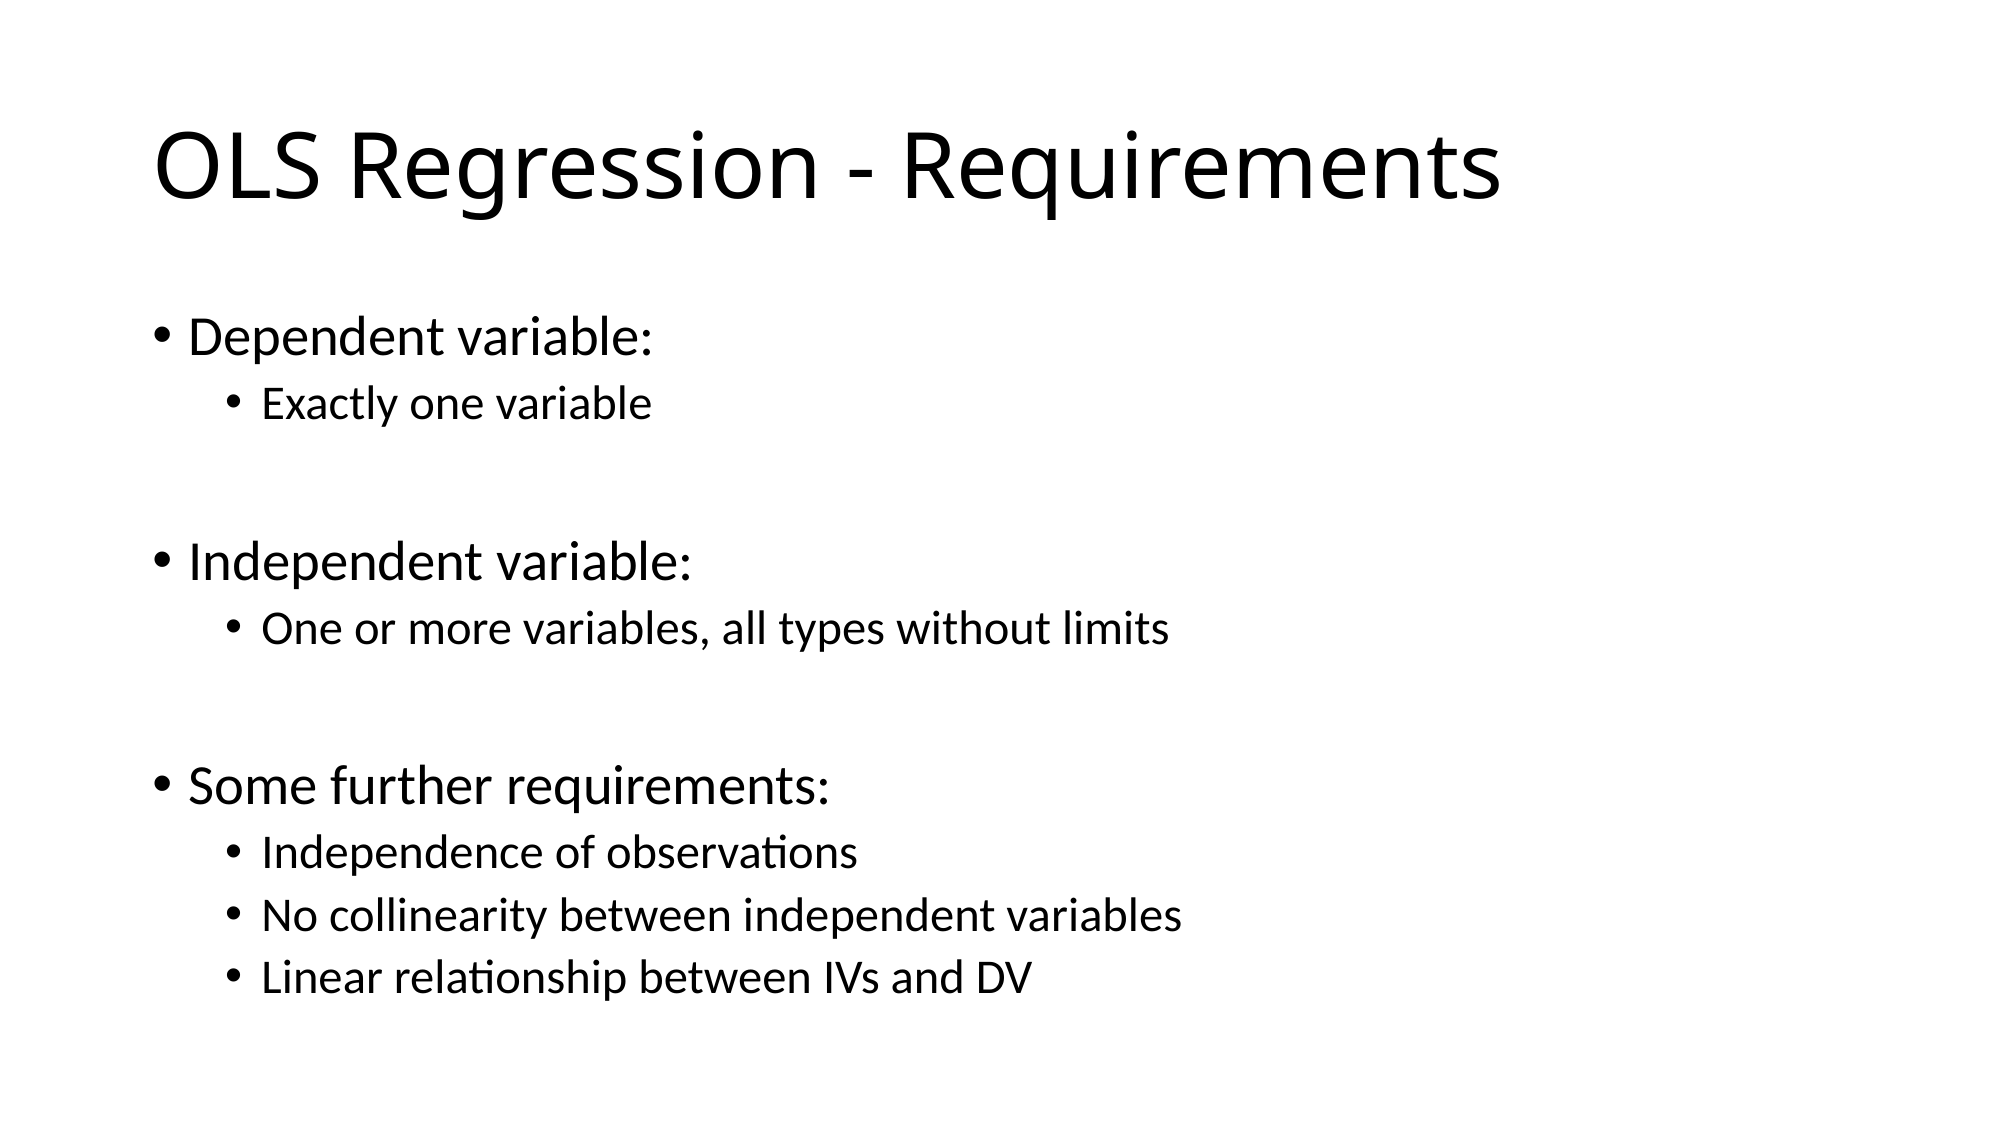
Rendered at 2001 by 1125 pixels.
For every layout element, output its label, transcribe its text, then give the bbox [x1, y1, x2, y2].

list Dependent variable: Exactly one variable Independent variable: One or more variables, all types without limits Some further requirements: Independence of observations No collinearity between independent variables Linear relationship between IVs and DV [137, 299, 1863, 1014]
title OLS Regression - Requirements [137, 59, 1863, 278]
